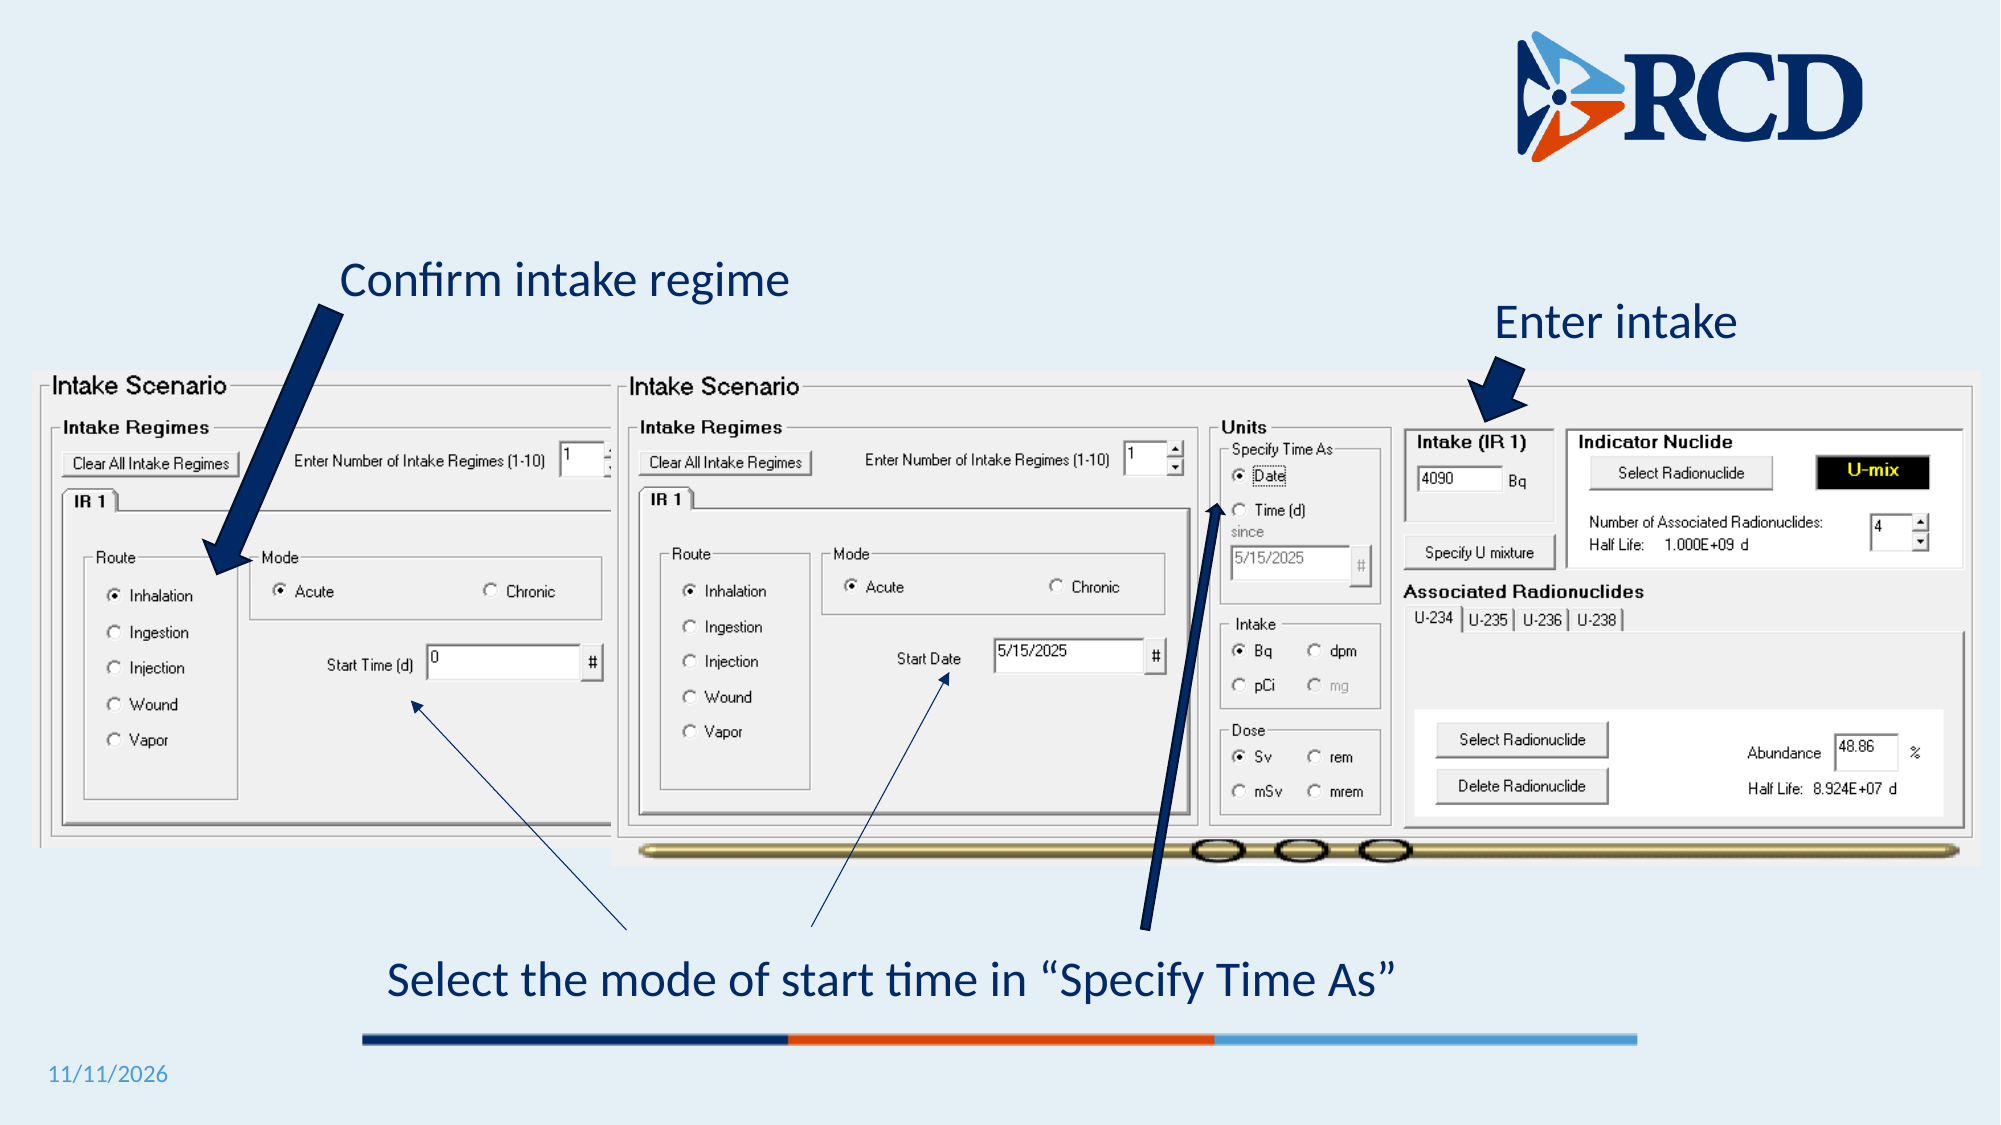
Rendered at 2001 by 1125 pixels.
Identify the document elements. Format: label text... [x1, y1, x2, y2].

picture [32, 370, 1981, 866]
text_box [410, 700, 627, 931]
text_box [289, 303, 344, 370]
list Enter intake [1479, 268, 1930, 370]
text_box Confirm intake regime [325, 226, 1170, 329]
text_box [1139, 866, 1162, 932]
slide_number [32, 1042, 483, 1103]
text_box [811, 671, 950, 927]
text_box [1489, 356, 1526, 370]
text_box Select the mode of start time in “Specify Time As” [371, 926, 1629, 1029]
